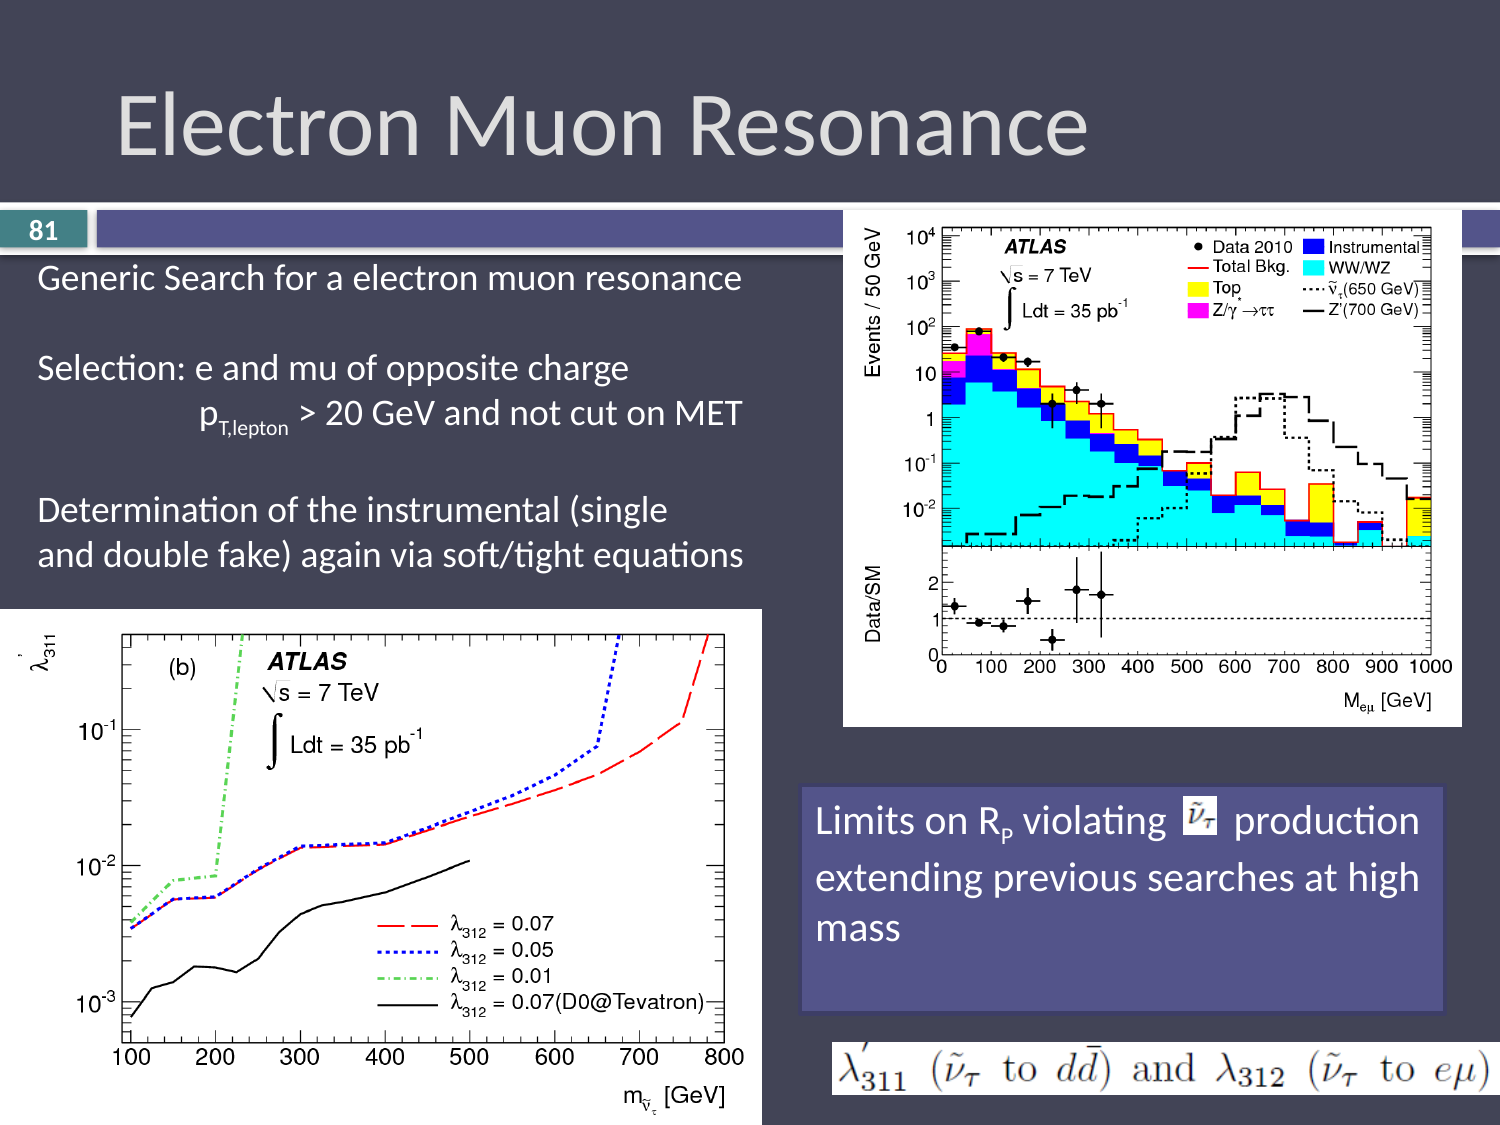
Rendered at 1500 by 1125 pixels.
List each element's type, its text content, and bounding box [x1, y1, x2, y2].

picture [831, 1042, 1500, 1095]
slide_number 81 [0, 208, 88, 249]
picture [0, 609, 762, 1125]
title Electron Muon Resonance [100, 37, 1438, 200]
picture [843, 210, 1463, 727]
text_box Limits on RP violating production extending previous searches at high mass [798, 783, 1447, 1016]
text_box Generic Search for a electron muon resonance Selection: e and mu of opposite charge pT,lepton > 20 GeV and not cut on MET Determination of the instrumental (single and double fake) again via soft/tight equations [22, 246, 769, 582]
picture [1183, 796, 1217, 835]
